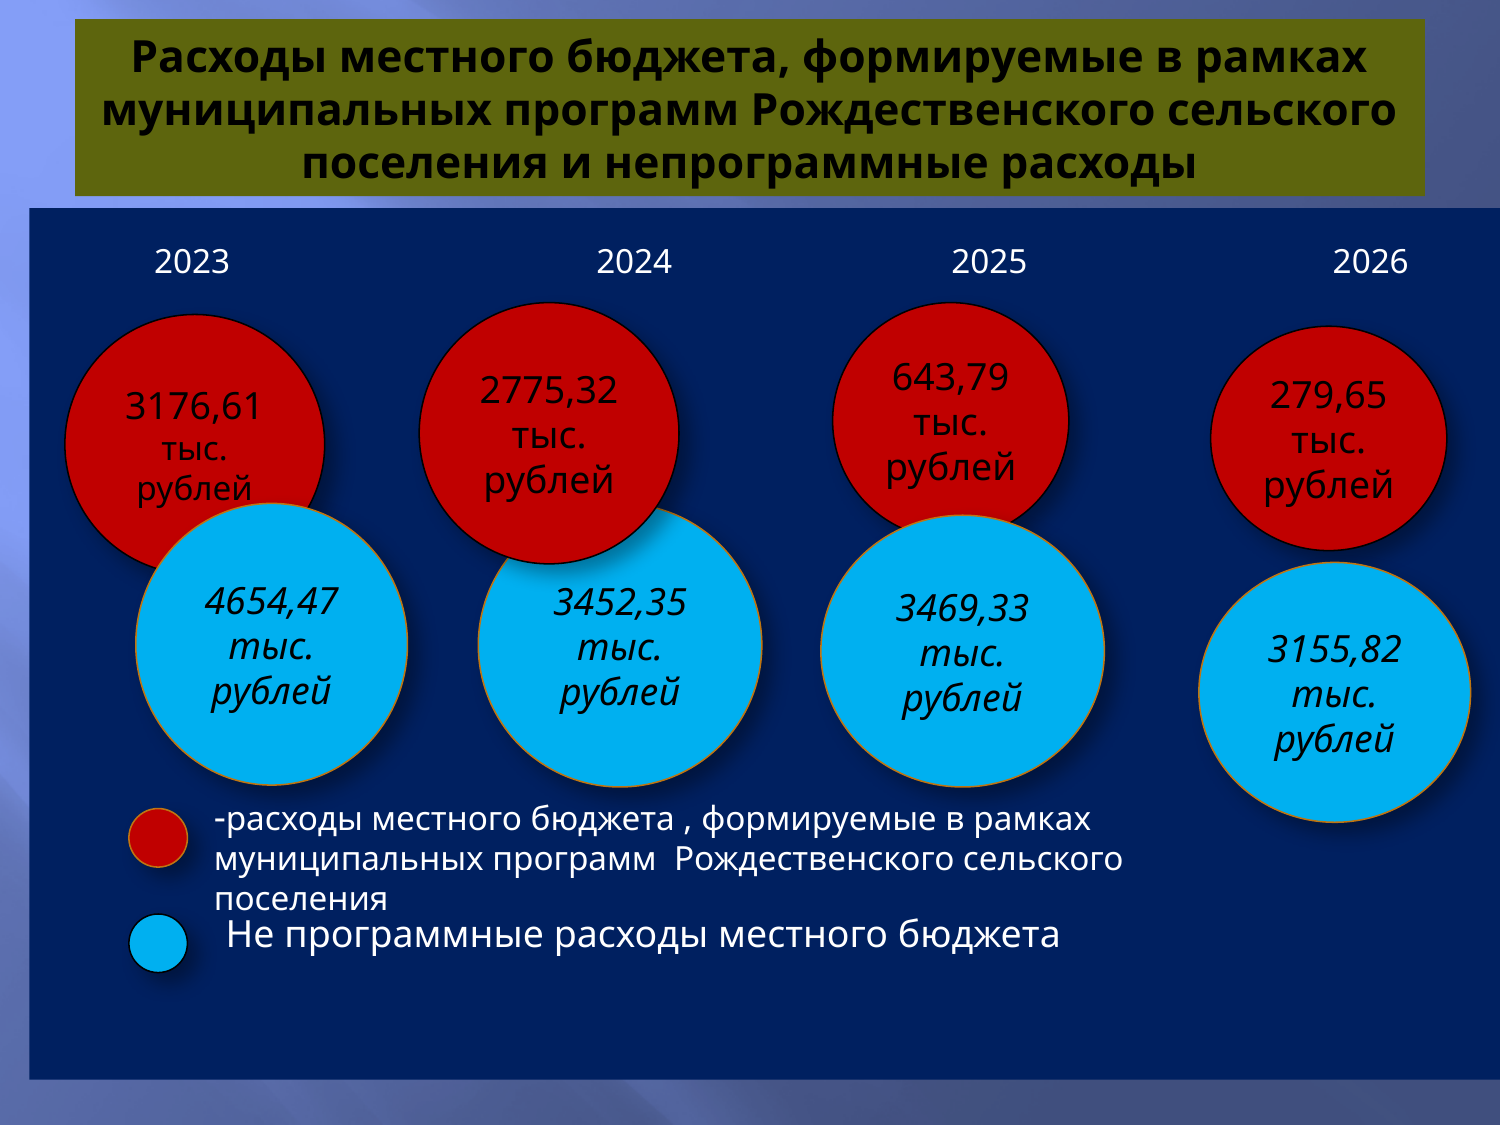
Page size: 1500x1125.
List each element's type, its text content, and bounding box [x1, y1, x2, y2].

text_box 2775,32 тыс. рублей [418, 301, 680, 565]
text_box 4654,47 тыс. рублей [135, 502, 409, 785]
text_box [128, 807, 189, 868]
text_box 3155,82 тыс. рублей [1198, 561, 1472, 824]
text_box -расходы местного бюджета , формируемые в рамках муниципальных программ Рождественского сельского поселения [199, 785, 1294, 925]
text_box 643,79 тыс. рублей [831, 301, 1070, 528]
text_box 3176,61 тыс. рублей [64, 313, 326, 569]
text_box 3452,35 тыс. рублей [477, 517, 763, 785]
list 2023 2024 2025 2026 [29, 208, 1500, 1080]
text_box [128, 913, 189, 974]
text_box 279,65 тыс. рублей [1209, 325, 1448, 552]
text_box 3469,33 тыс. рублей [820, 514, 1106, 788]
title Расходы местного бюджета, формируемые в рамках муниципальных программ Рождественского сельского поселения и непрограммные расходы [75, 19, 1425, 197]
text_box Не программные расходы местного бюджета [210, 902, 1243, 963]
